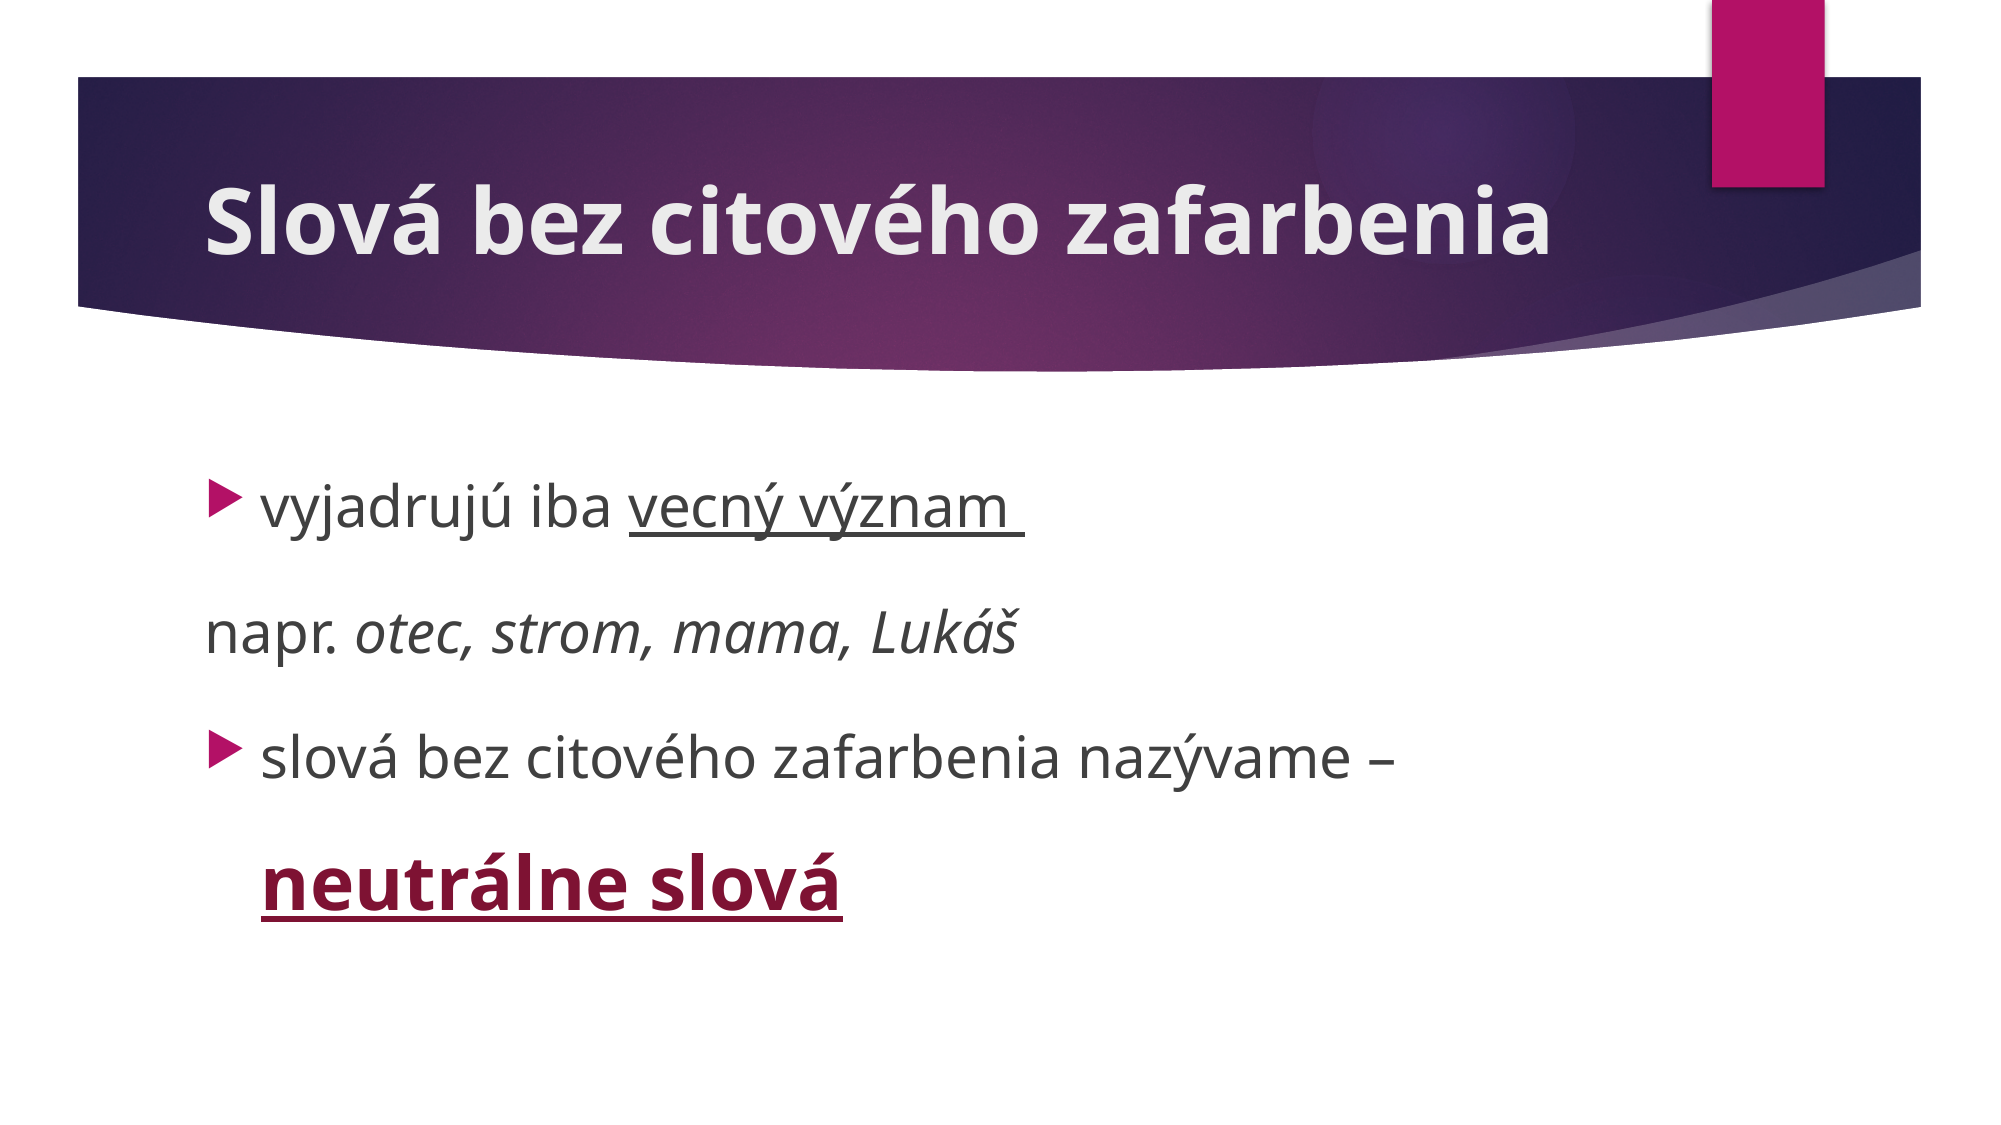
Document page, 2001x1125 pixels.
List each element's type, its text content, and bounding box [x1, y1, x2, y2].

title Slová bez citového zafarbenia [189, 159, 1627, 276]
list vyjadrujú iba vecný význam napr. otec, strom, mama, Lukáš slová bez citového zafarbenia nazývame – neutrálne slová [189, 427, 1638, 988]
